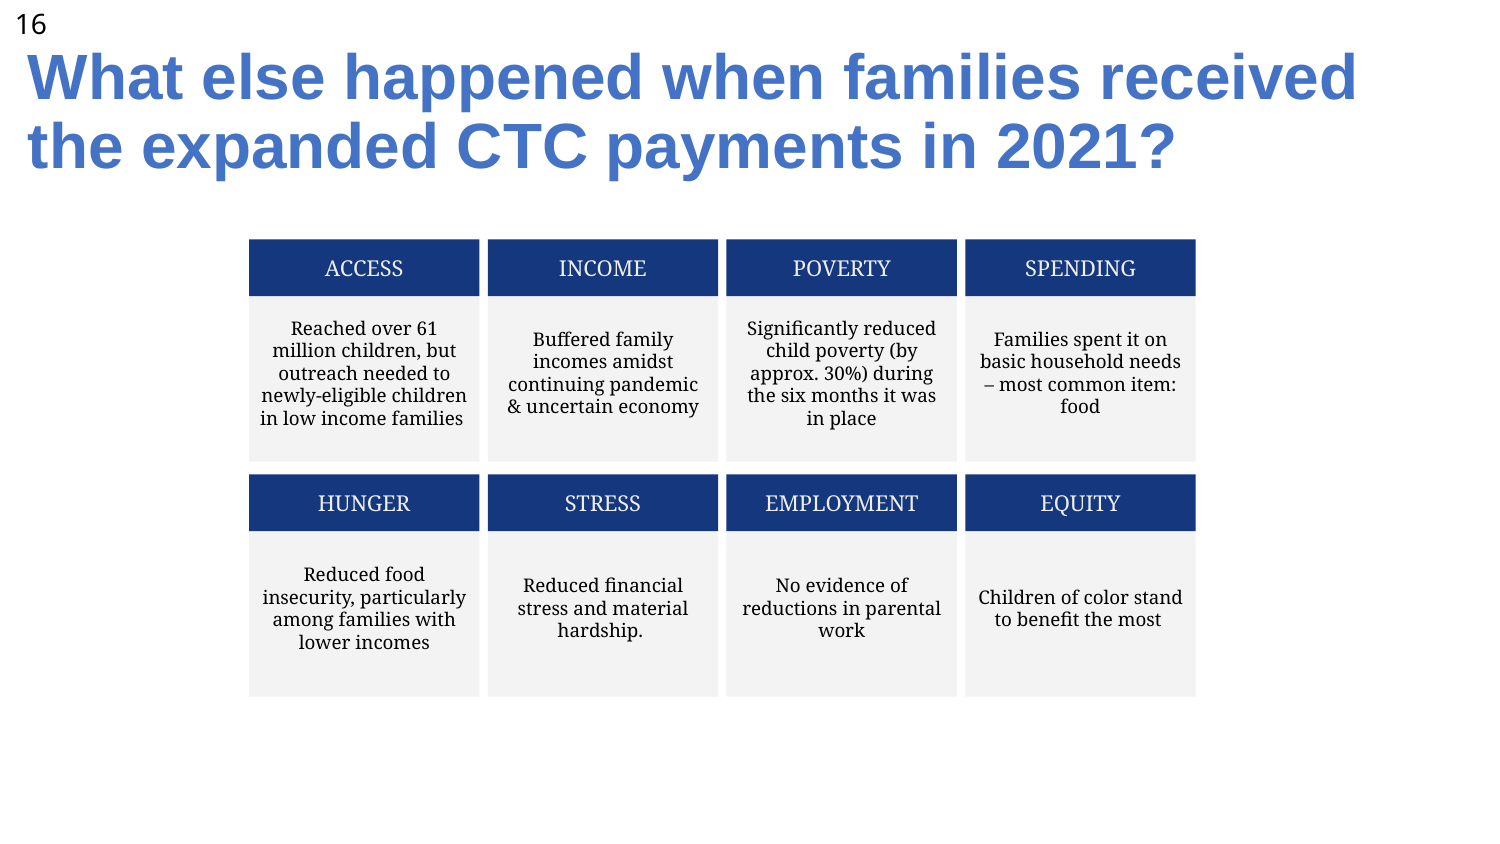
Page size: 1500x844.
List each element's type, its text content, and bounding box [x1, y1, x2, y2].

text_box Children of color stand to benefit the most [965, 532, 1196, 697]
text_box STRESS [487, 474, 719, 532]
text_box Reached over 61 million children, but outreach needed to newly-eligible children in low income families [249, 297, 480, 462]
text_box HUNGER [249, 474, 480, 532]
text_box EMPLOYMENT [726, 474, 957, 532]
title What else happened when families received the expanded CTC payments in 2021? [12, 31, 1379, 195]
text_box INCOME [487, 239, 719, 297]
text_box ACCESS [249, 239, 480, 297]
text_box No evidence of reductions in parental work [726, 532, 957, 697]
text_box Families spent it on basic household needs – most common item: food [965, 297, 1196, 462]
text_box POVERTY [726, 239, 957, 297]
text_box Significantly reduced child poverty (by approx. 30%) during the six months it was in place [726, 297, 957, 462]
text_box Reduced financial stress and material hardship. [487, 532, 719, 697]
text_box EQUITY [965, 474, 1196, 532]
text_box Buffered family incomes amidst continuing pandemic & uncertain economy [487, 297, 719, 462]
text_box SPENDING [965, 239, 1196, 297]
text_box Reduced food insecurity, particularly among families with lower incomes [249, 532, 480, 697]
